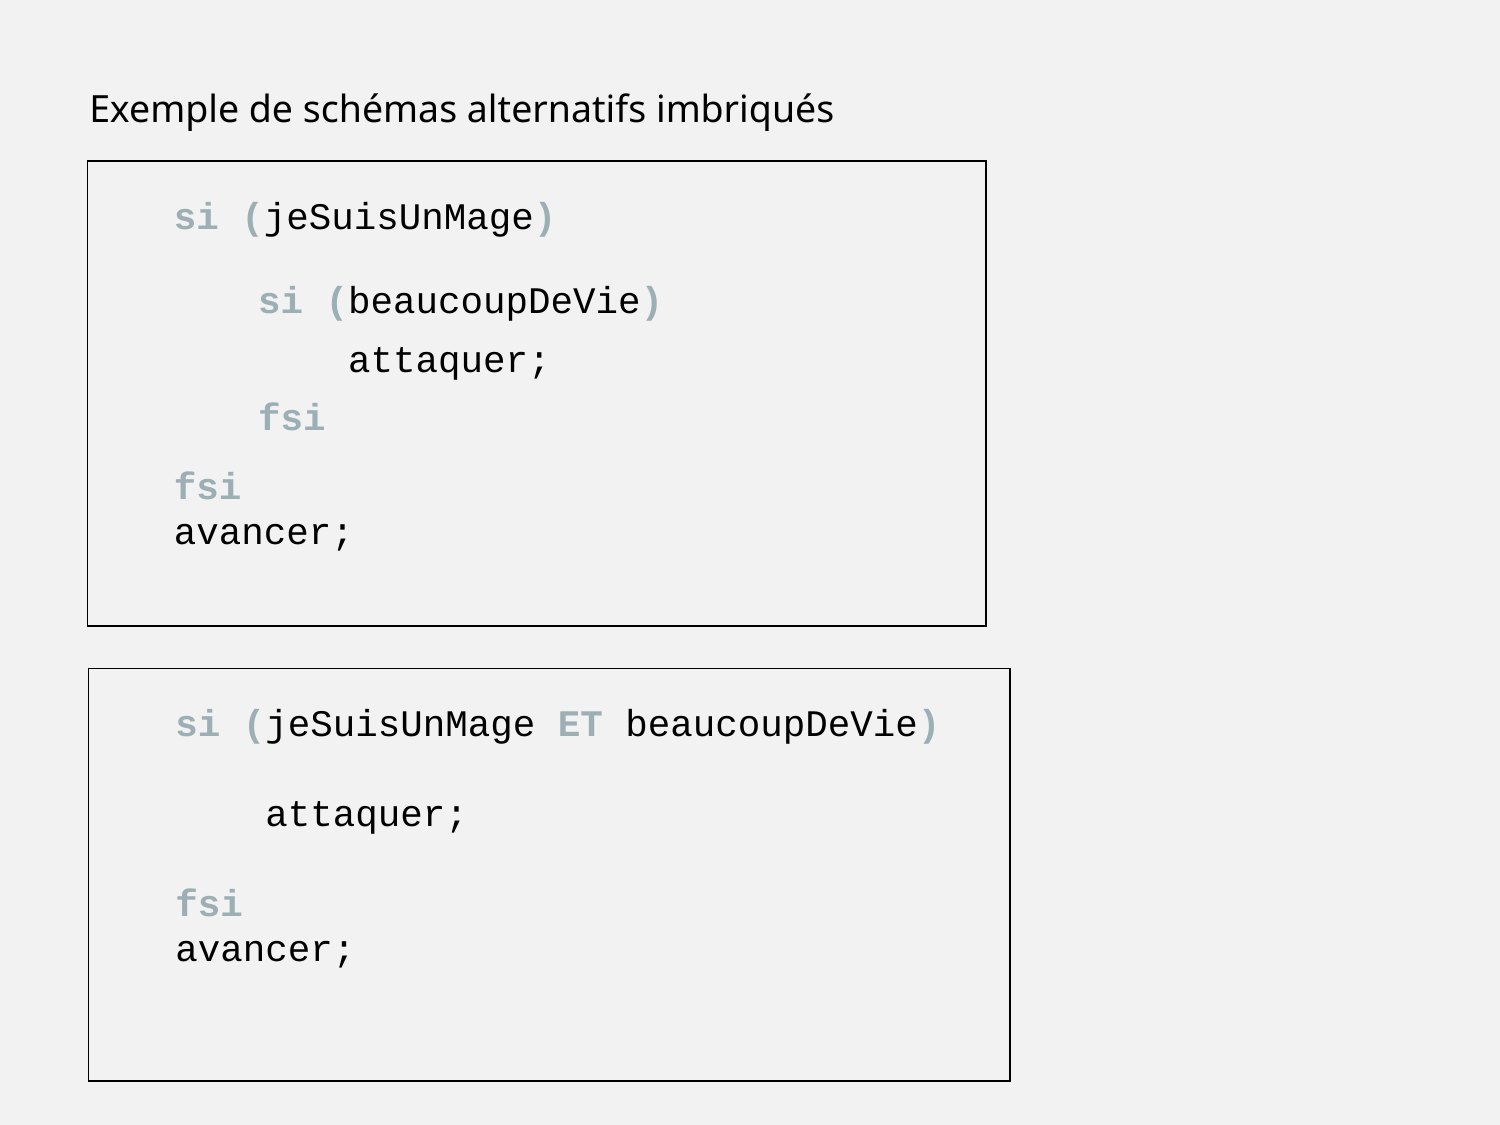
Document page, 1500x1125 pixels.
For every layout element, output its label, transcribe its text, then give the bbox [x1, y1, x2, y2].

text_box Exemple de schémas alternatifs imbriqués [74, 78, 850, 138]
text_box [88, 668, 1011, 1082]
text_box [87, 160, 987, 627]
